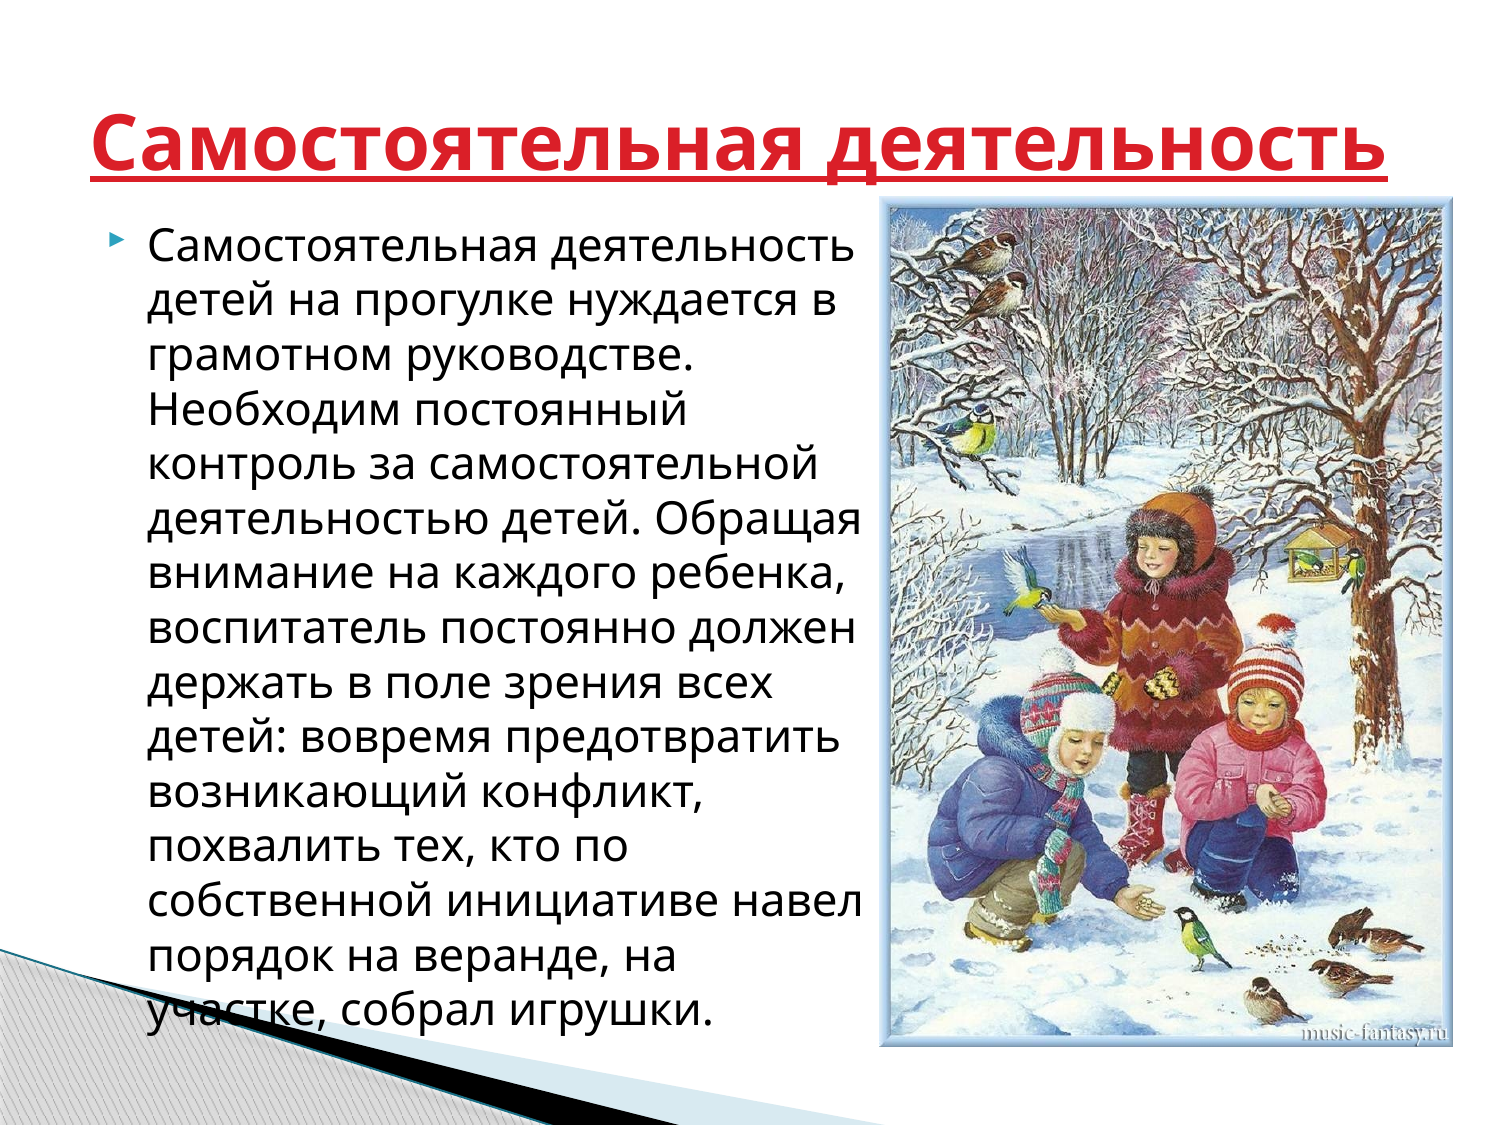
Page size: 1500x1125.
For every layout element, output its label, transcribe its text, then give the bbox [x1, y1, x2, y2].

picture [879, 195, 1454, 1047]
list Самостоятельная деятельность детей на прогулке нуждается в грамотном руководстве. Необходим постоянный контроль за самостоятельной деятельностью детей. Обращая внимание на каждого ребенка, воспитатель постоянно должен держать в поле зрения всех детей: вовремя предотвратить возникающий конфликт, похвалить тех, кто по собственной инициативе навел порядок на веранде, на участке, собрал игрушки. [75, 233, 880, 1059]
title Самостоятельная деятельность [75, 45, 1425, 233]
